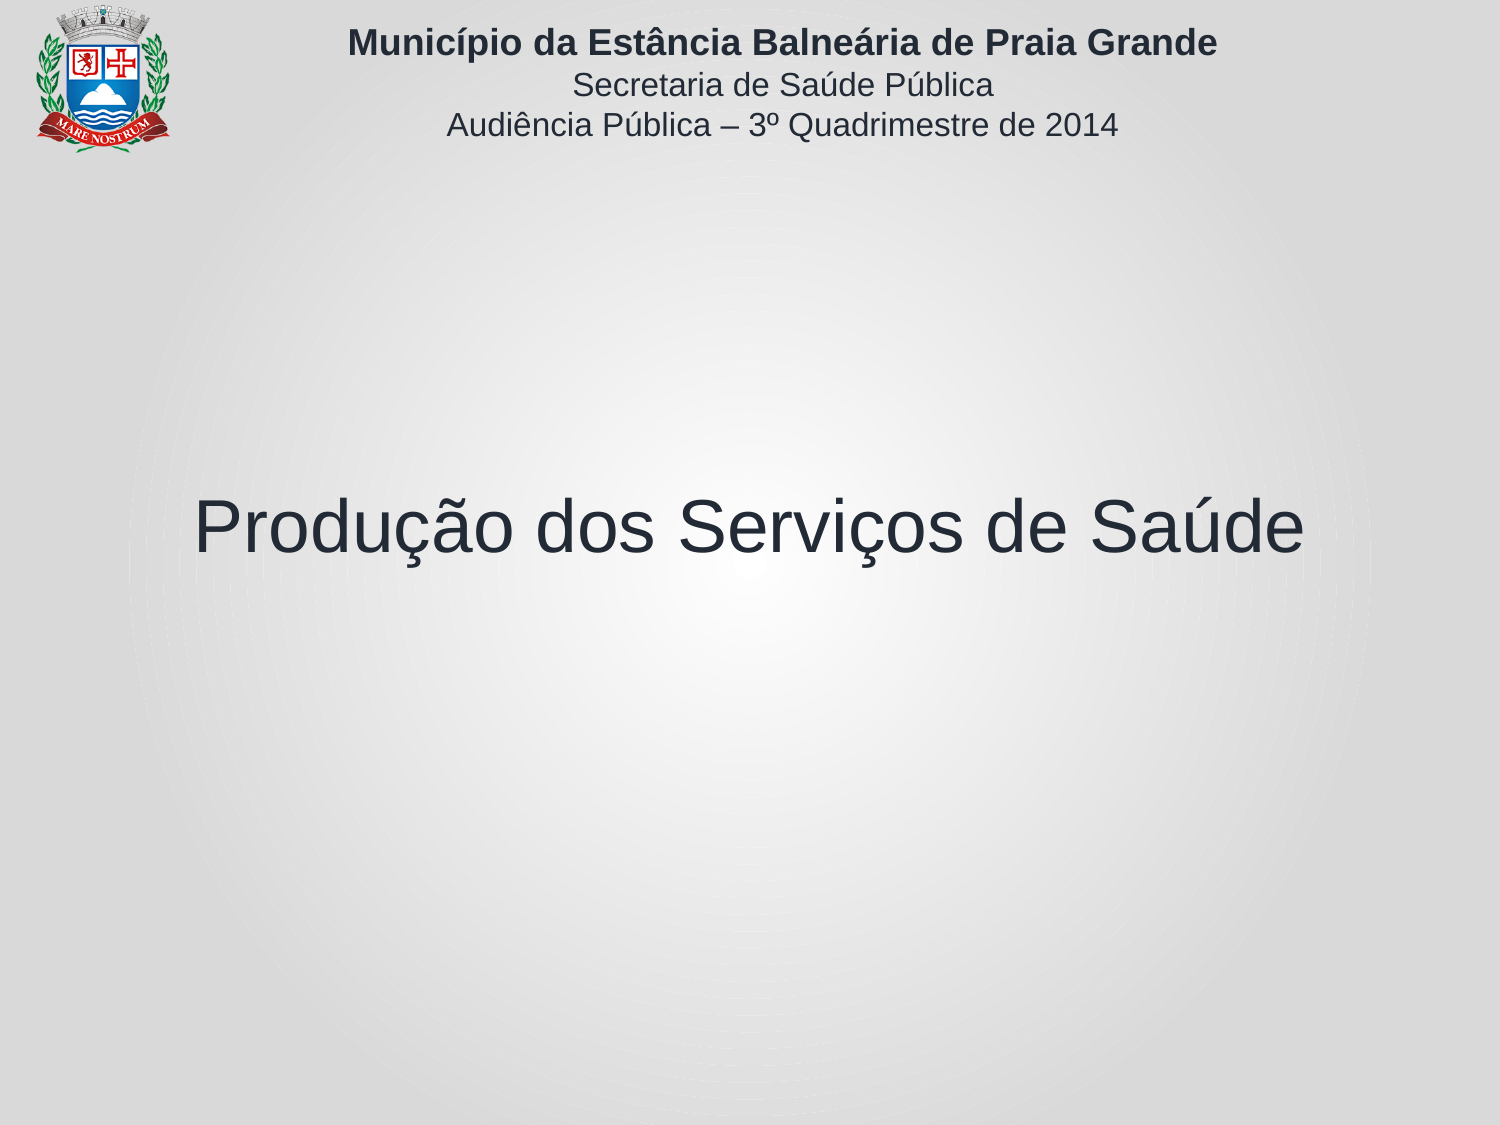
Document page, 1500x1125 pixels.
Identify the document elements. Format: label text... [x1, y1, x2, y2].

title Produção dos Serviços de Saúde [0, 184, 1500, 576]
picture [36, 5, 170, 153]
